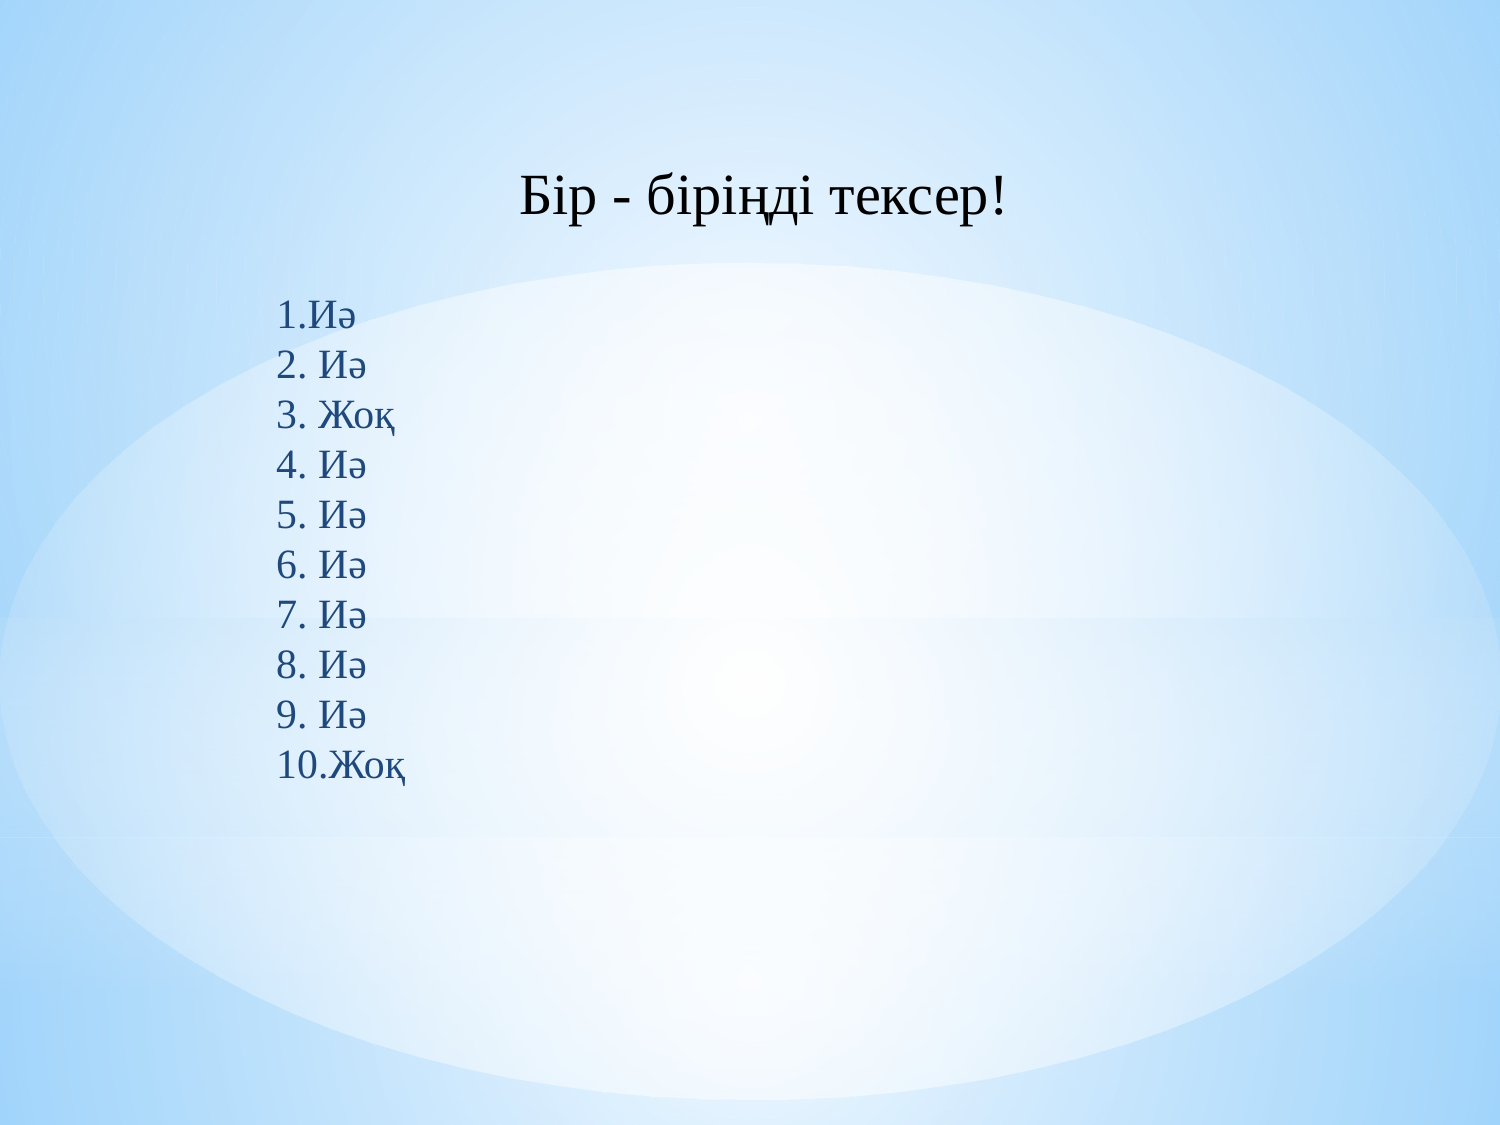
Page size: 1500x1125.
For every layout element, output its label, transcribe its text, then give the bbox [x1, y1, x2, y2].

text_box 1.Иә 2. Иә 3. Жоқ 4. Иә 5. Иә 6. Иә 7. Иә 8. Иә 9. Иә 10.Жоқ [209, 278, 1320, 844]
text_box Бір - біріңді тексер! [504, 149, 1025, 234]
